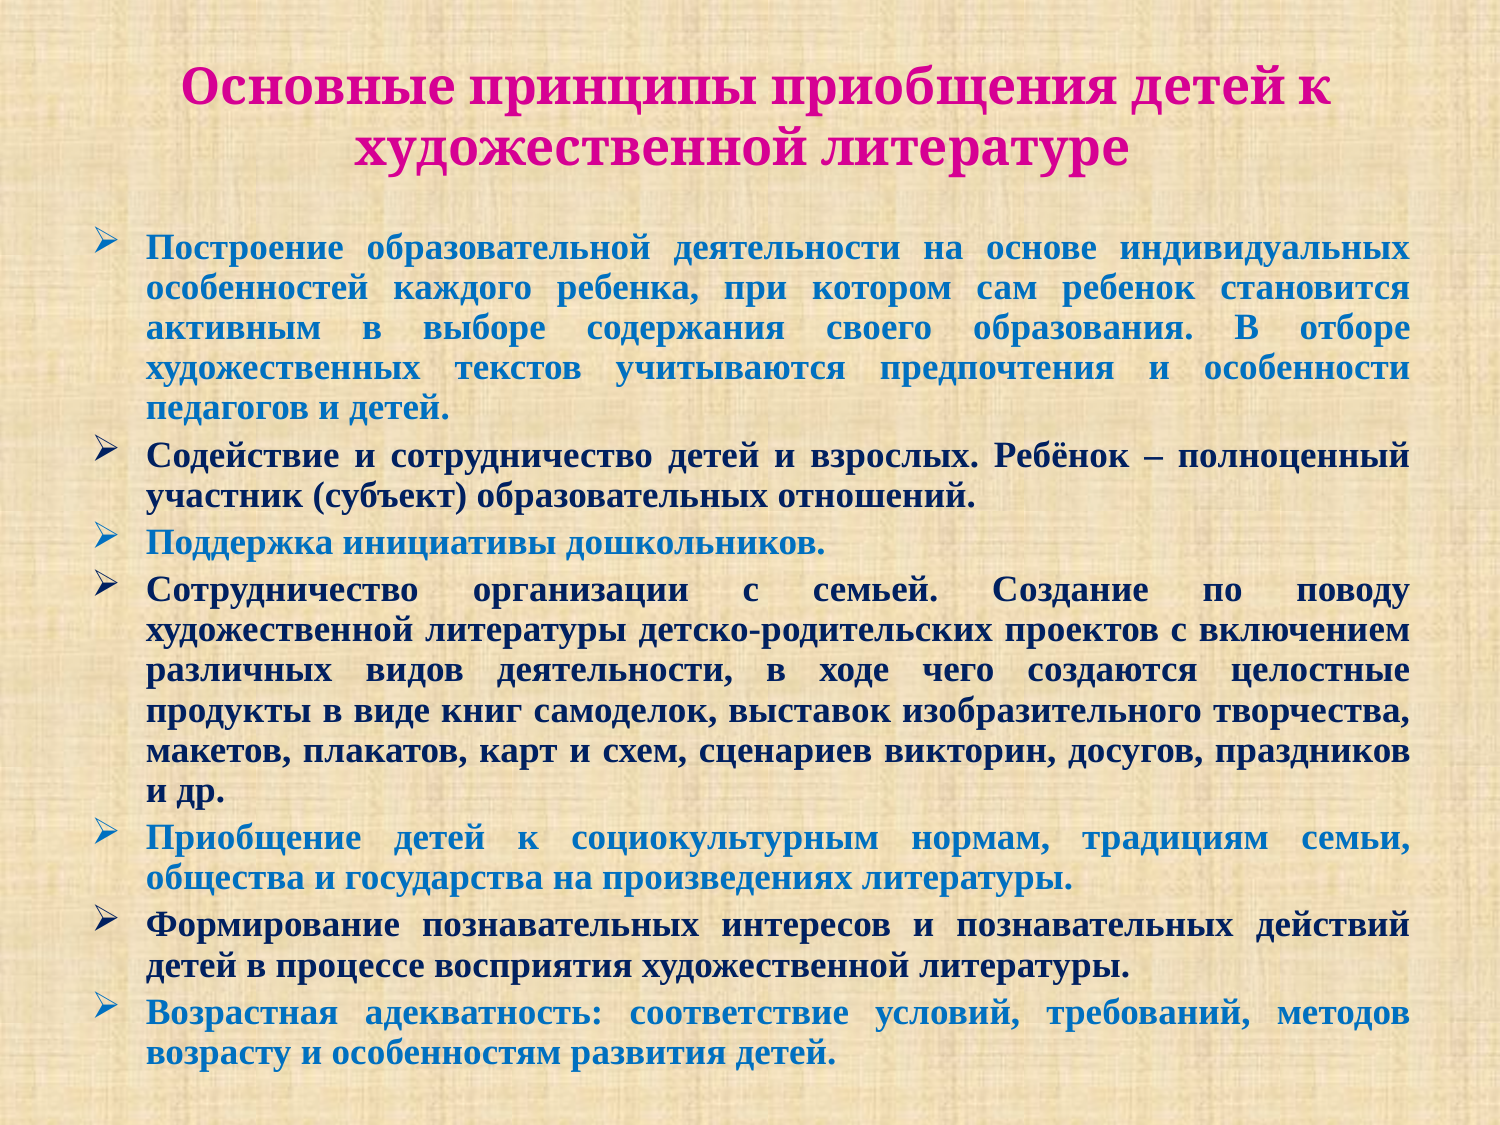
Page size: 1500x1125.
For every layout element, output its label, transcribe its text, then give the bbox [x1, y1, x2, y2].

title Основные принципы приобщения детей к художественной литературе [75, 45, 1425, 185]
list Построение образовательной деятельности на основе индивидуальных особенностей каждого ребенка, при котором сам ребенок становится активным в выборе содержания своего образования. В отборе художественных текстов учитываются предпочтения и особенности педагогов и детей. Содействие и сотрудничество детей и взрослых. Ребёнок – полноценный участник (субъект) образовательных отношений. Поддержка инициативы дошкольников. Сотрудничество организации с семьей. Создание по поводу художественной литературы детско-родительских проектов с включением различных видов деятельности, в ходе чего создаются целостные продукты в виде книг самоделок, выставок изобразительного творчества, макетов, плакатов, карт и схем, сценариев викторин, досугов, праздников и др. Приобщение детей к социокультурным нормам, традициям семьи, общества и государства на произведениях литературы. Формирование познавательных интересов и познавательных действий детей в процессе восприятия художественной литературы. Возрастная адекватность: соответствие условий, требований, методов возрасту и особенностям развития детей. [76, 219, 1427, 1083]
